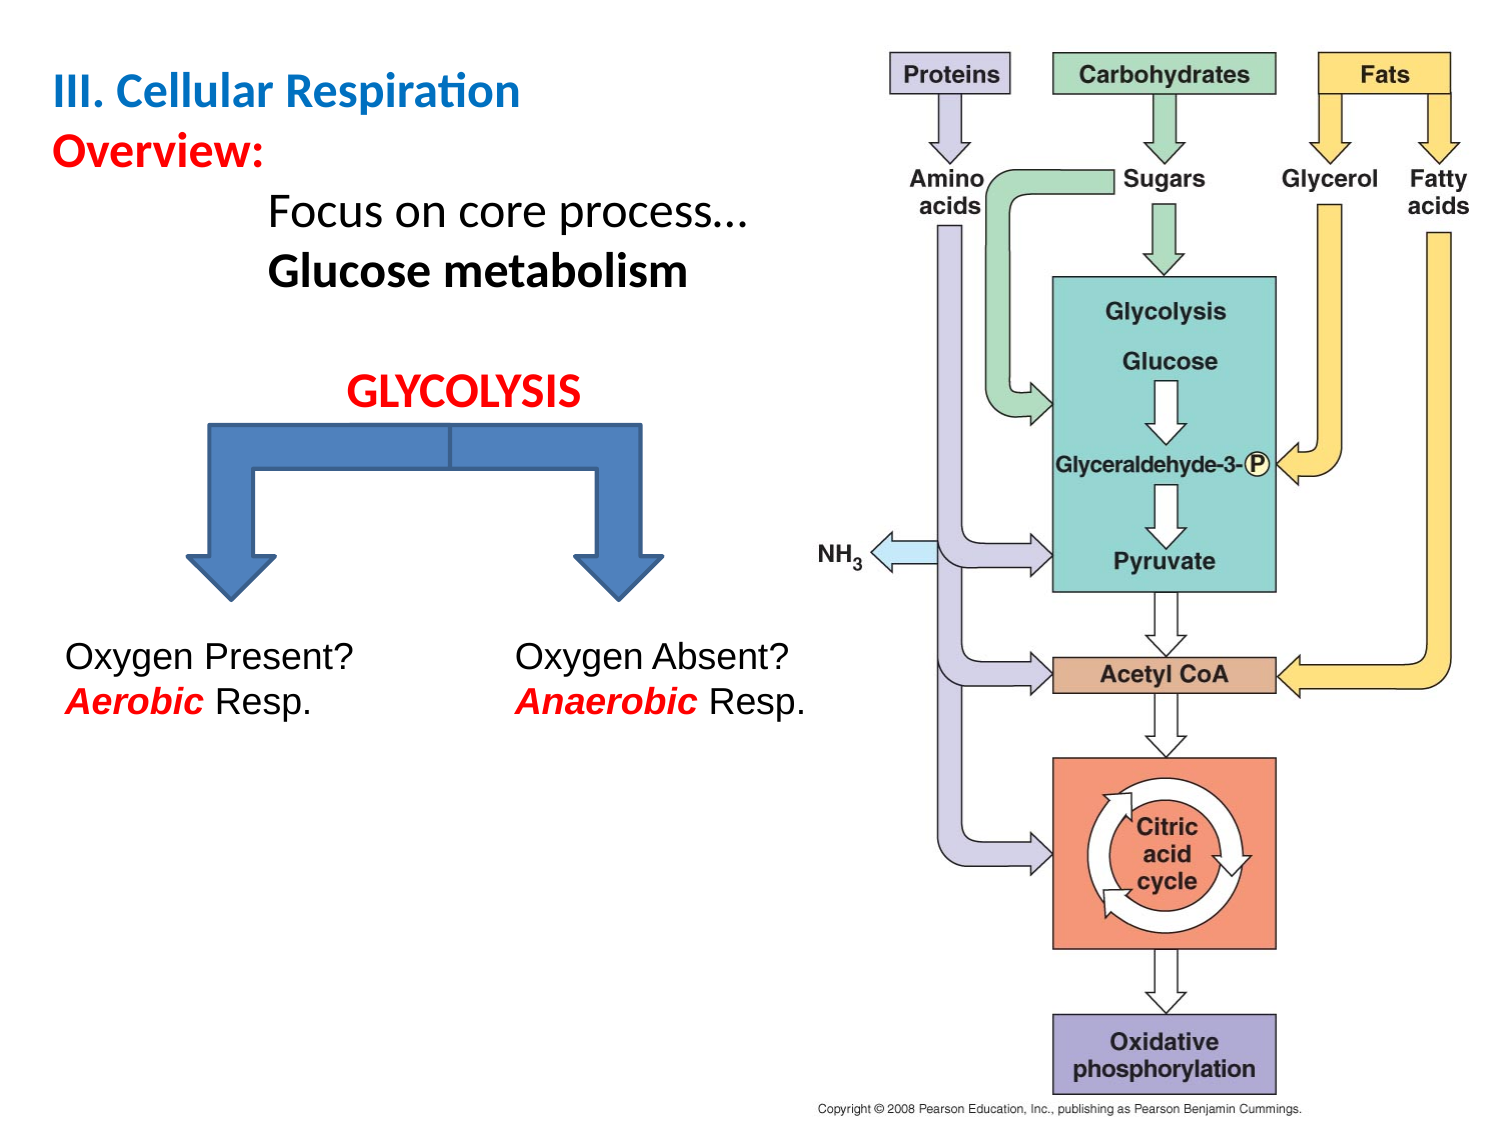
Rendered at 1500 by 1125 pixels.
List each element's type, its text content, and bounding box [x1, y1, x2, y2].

text_box [185, 422, 453, 603]
text_box [451, 422, 665, 603]
text_box III. Cellular Respiration Overview: Focus on core process… Glucose metabolism GLYCOLYSIS [37, 49, 788, 470]
picture [812, 44, 1474, 1125]
text_box Oxygen Present? Oxygen Absent? Aerobic Resp. Anaerobic Resp. [50, 624, 807, 730]
